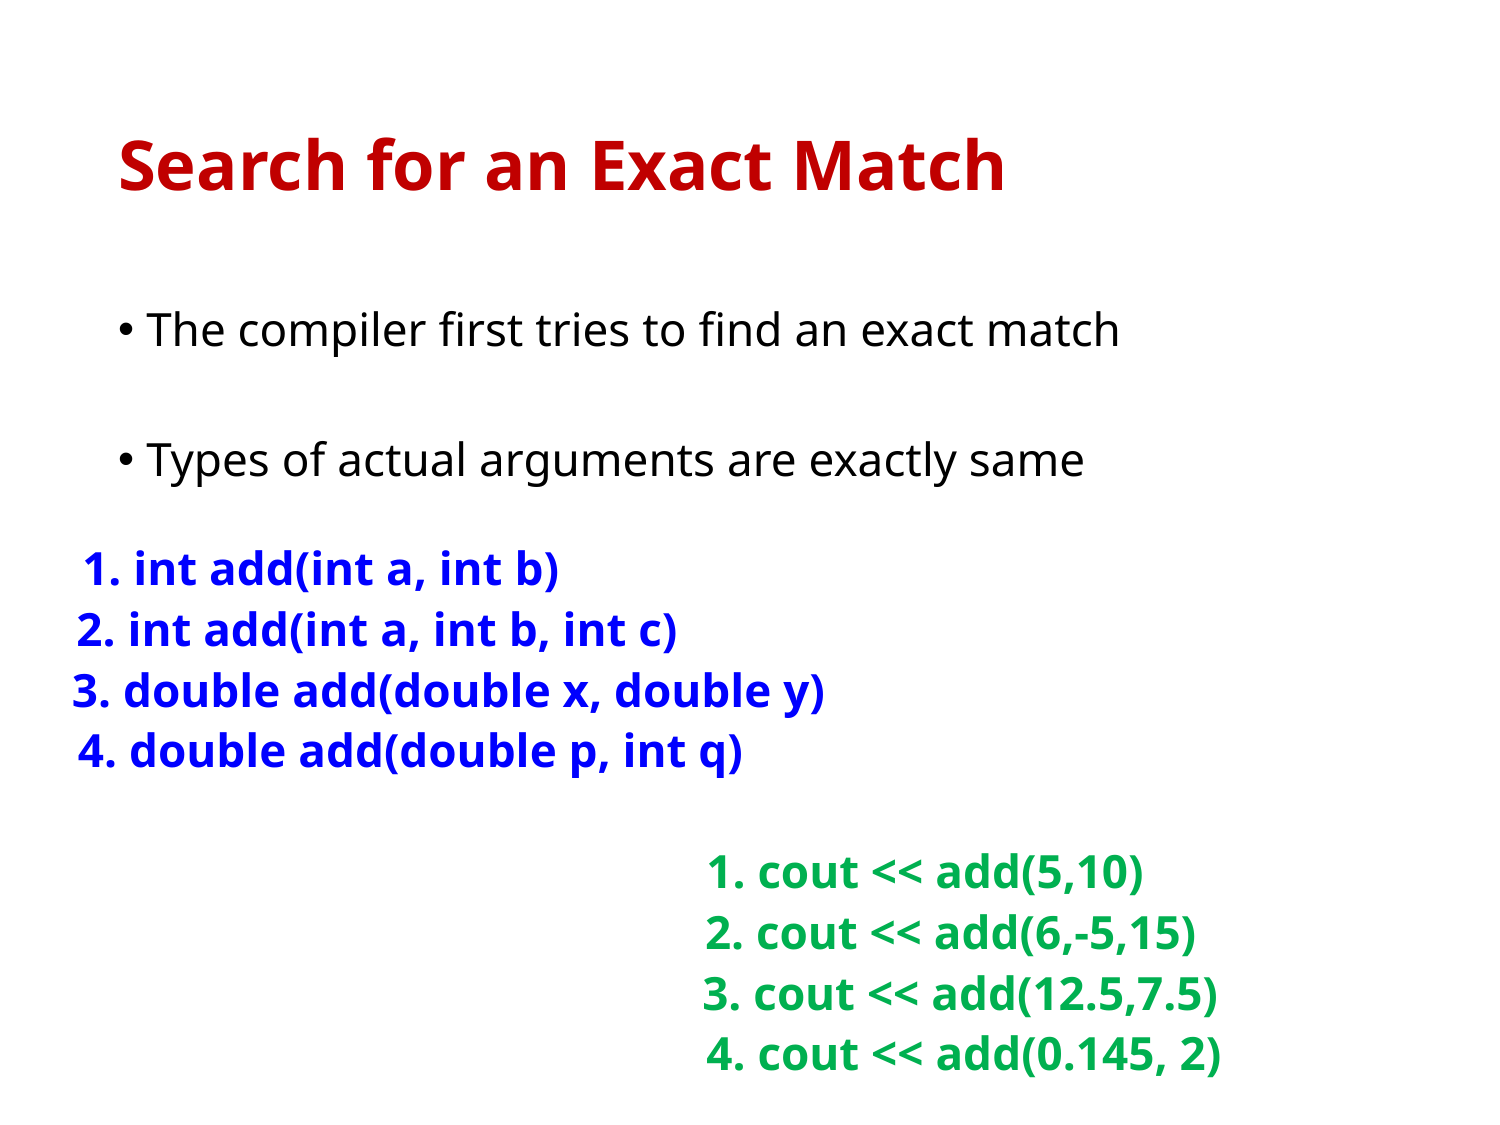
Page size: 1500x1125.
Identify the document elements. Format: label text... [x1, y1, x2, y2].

list The compiler first tries to find an exact match Types of actual arguments are exactly same [103, 299, 1397, 1014]
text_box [724, 835, 1204, 1089]
title Search for an Exact Match [103, 59, 1397, 278]
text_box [103, 532, 794, 786]
